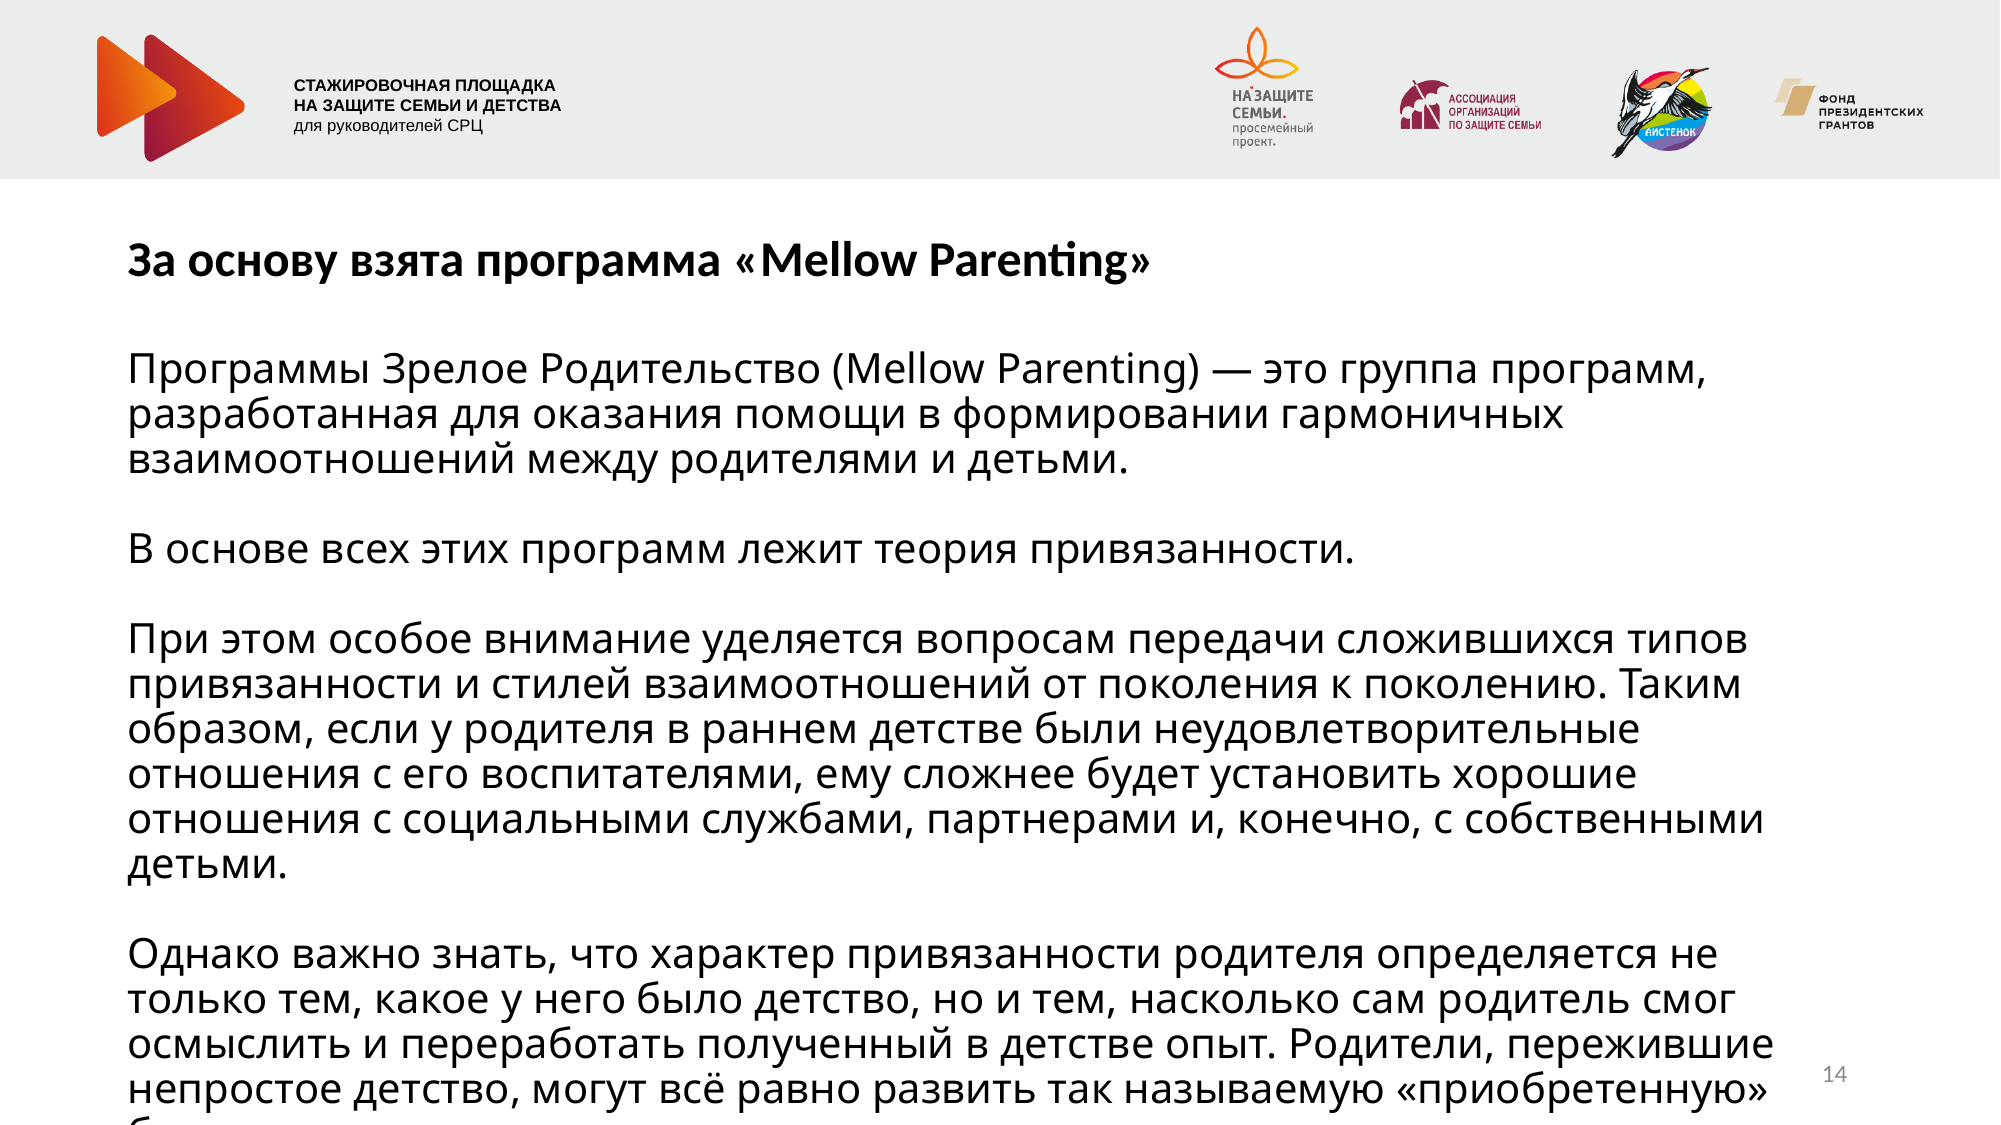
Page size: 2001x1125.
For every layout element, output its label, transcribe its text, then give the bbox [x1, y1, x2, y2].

text_box За основу взята программа «Mellow Parenting» [113, 219, 1247, 294]
slide_number 14 [1412, 1042, 1863, 1103]
text_box Программы Зрелое Родительство (Mellow Parenting) — это группа программ, разработанная для оказания помощи в формировании гармоничных взаимоотношений между родителями и детьми. В основе всех этих программ лежит теория привязанности. При этом особое внимание уделяется вопросам передачи сложившихся типов привязанности и стилей взаимоотношений от поколения к поколению. Таким образом, если у родителя в раннем детстве были неудовлетворительные отношения с его воспитателями, ему сложнее будет установить хорошие отношения с социальными службами, партнерами и, конечно, с собственными детьми. Однако важно знать, что характер привязанности родителя определяется не только тем, какое у него было детство, но и тем, насколько сам родитель смог осмыслить и переработать полученный в детстве опыт. Родители, пережившие непростое детство, могут всё равно развить так называемую «приобретенную» безопасность и уверенность. [112, 340, 1830, 572]
picture [0, 0, 2000, 179]
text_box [95, 32, 247, 164]
